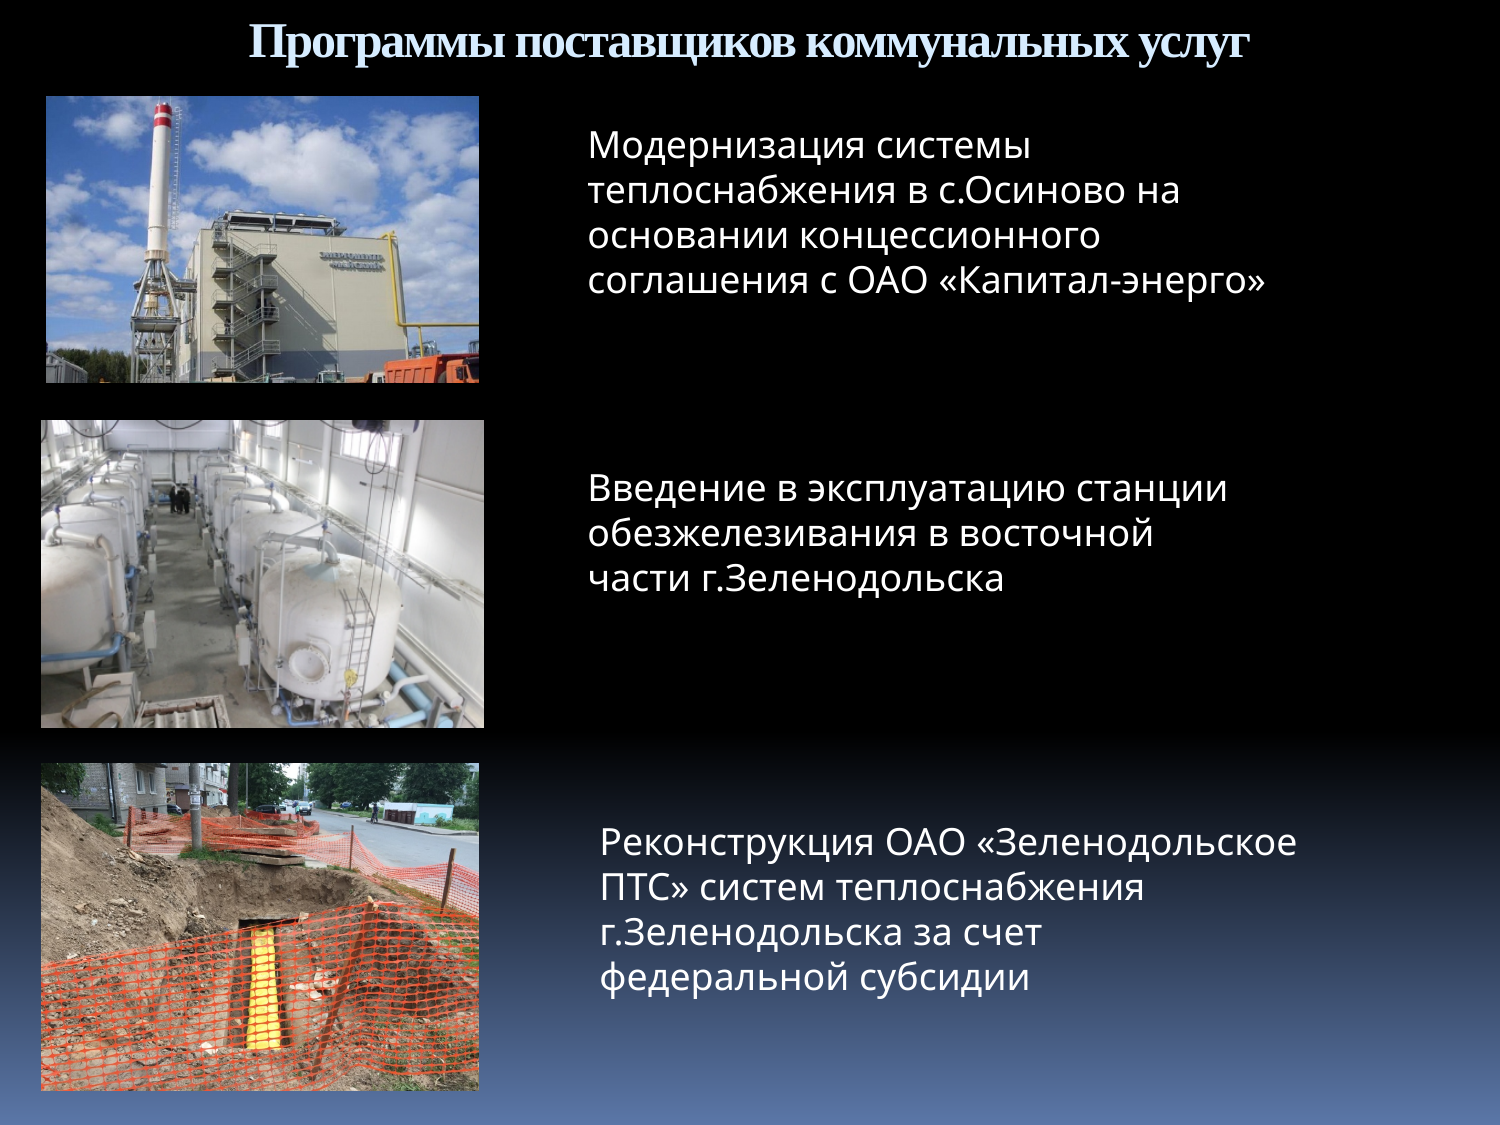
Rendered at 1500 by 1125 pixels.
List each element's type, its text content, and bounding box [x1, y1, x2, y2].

text_box Программы поставщиков коммунальных услуг [0, 0, 1500, 75]
picture [40, 420, 485, 729]
text_box Введение в эксплуатацию станции обезжелезивания в восточной части г.Зеленодольска [572, 456, 1270, 606]
picture [46, 96, 479, 383]
text_box Реконструкция ОАО «Зеленодольское ПТС» систем теплоснабжения г.Зеленодольска за счет федеральной субсидии [584, 810, 1317, 1006]
picture [40, 762, 479, 1092]
text_box Модернизация системы теплоснабжения в с.Осиново на основании концессионного соглашения с ОАО «Капитал-энерго» [572, 113, 1306, 309]
